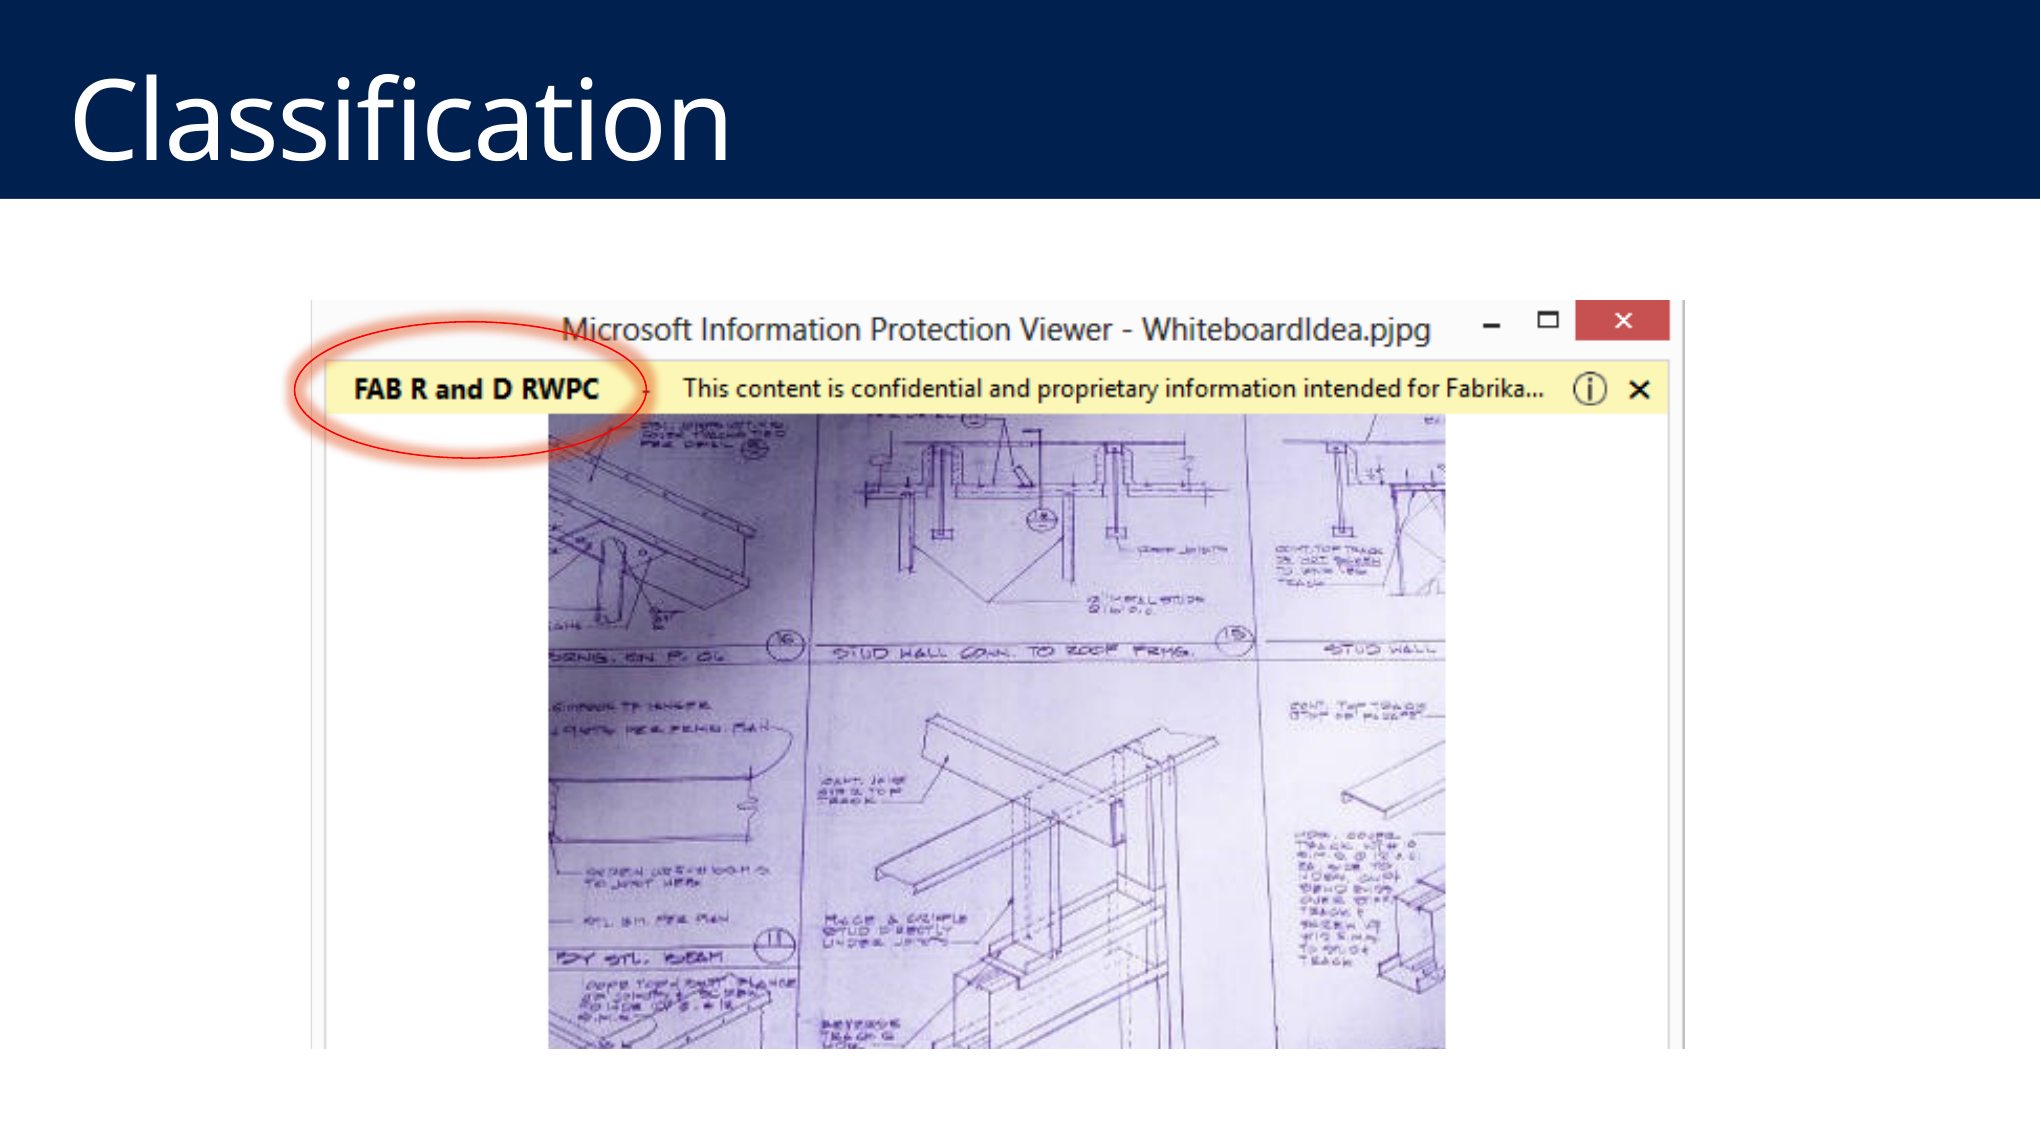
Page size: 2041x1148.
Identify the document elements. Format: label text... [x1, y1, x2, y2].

picture [310, 299, 1686, 1049]
title Classification [45, 48, 1996, 200]
text_box [293, 361, 310, 419]
